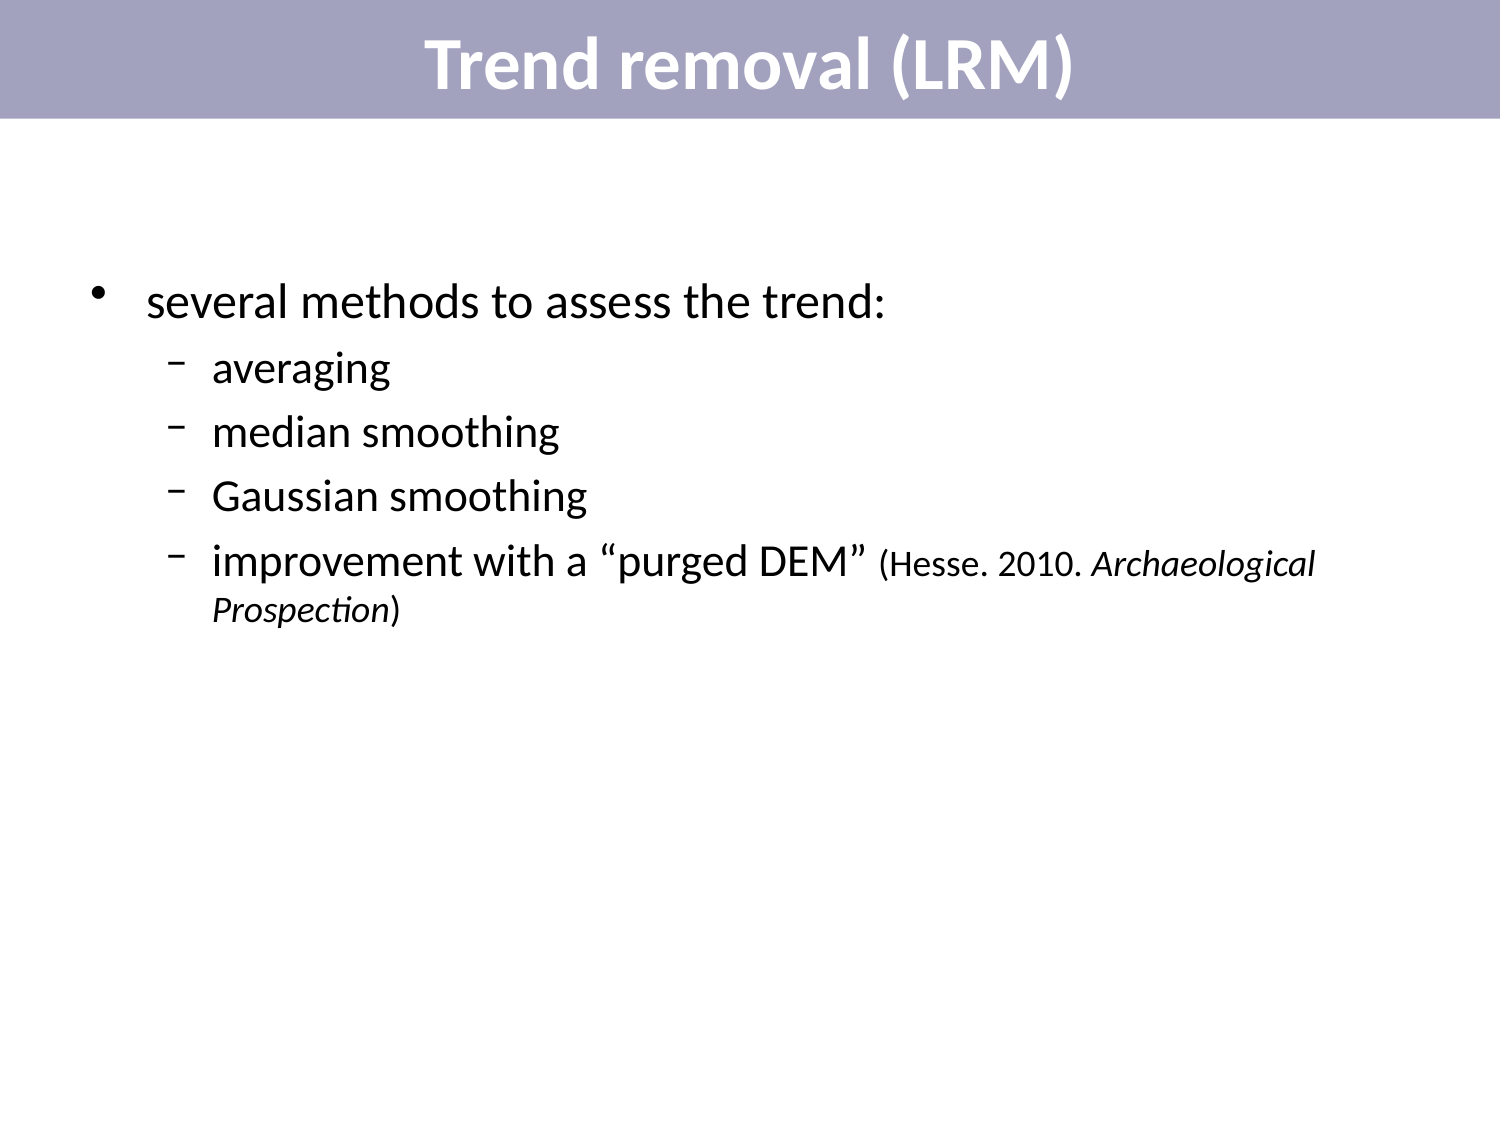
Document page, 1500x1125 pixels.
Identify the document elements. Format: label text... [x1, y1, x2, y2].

title Trend removal (LRM) [74, 0, 1426, 119]
list several methods to assess the trend: averaging median smoothing Gaussian smoothing improvement with a “purged DEM” (Hesse. 2010. Archaeological Prospection) [75, 261, 1425, 1004]
